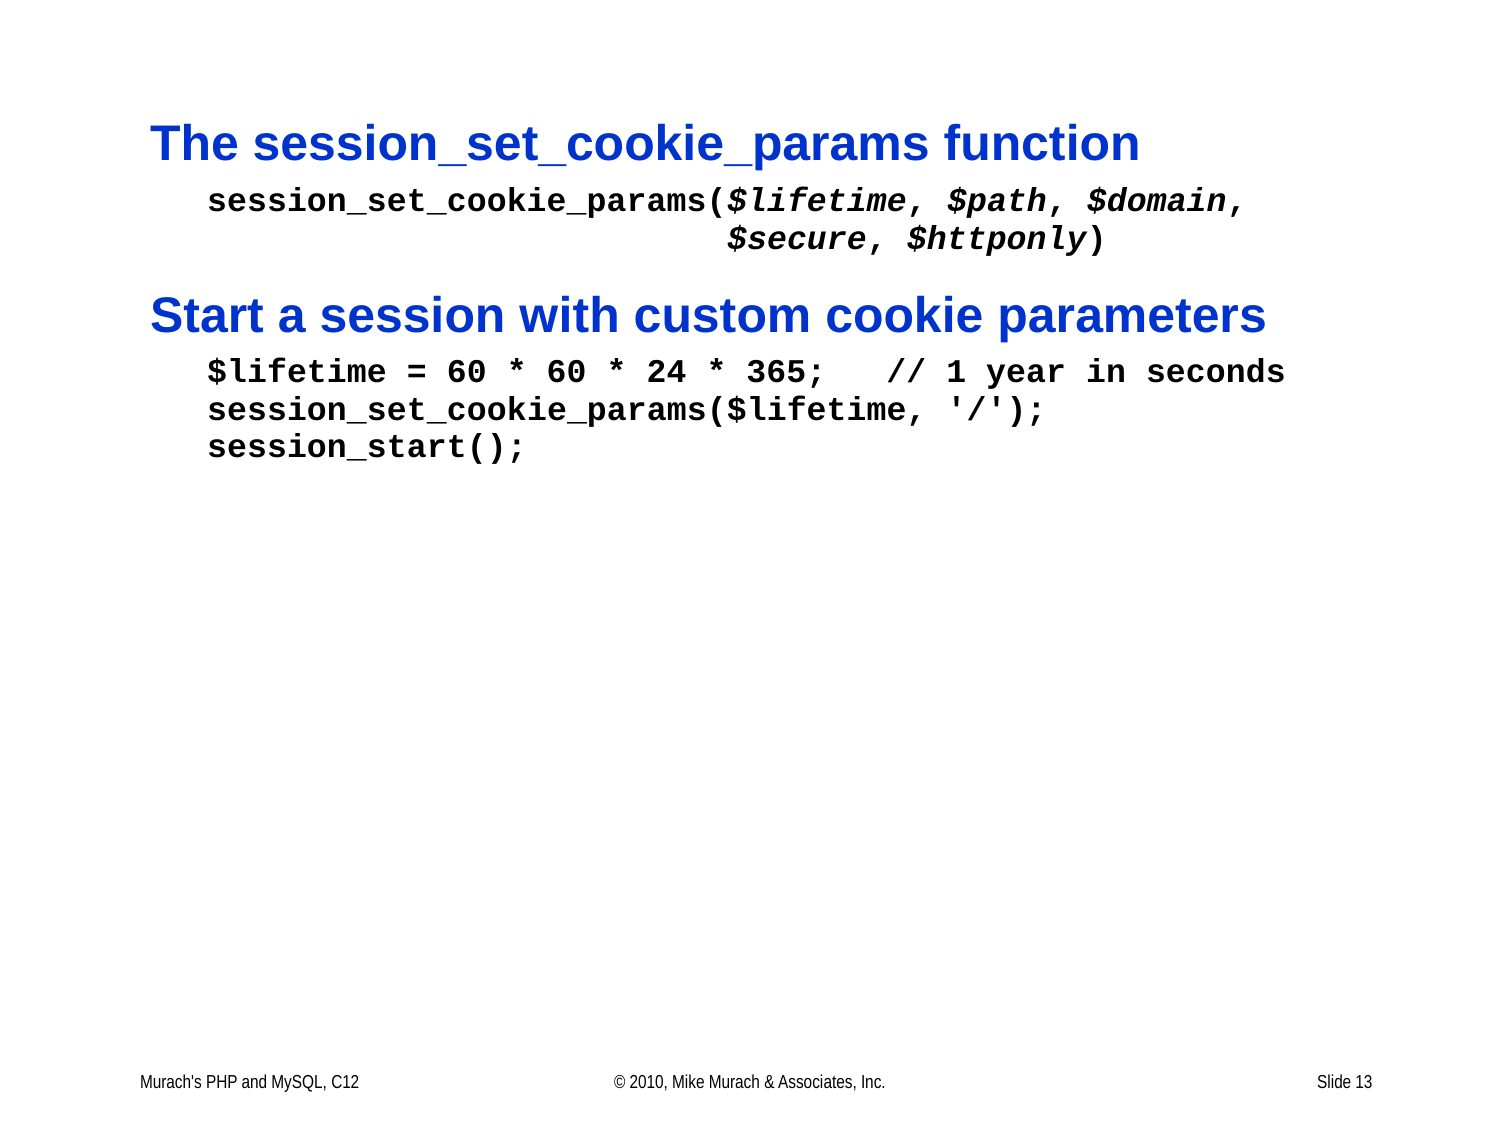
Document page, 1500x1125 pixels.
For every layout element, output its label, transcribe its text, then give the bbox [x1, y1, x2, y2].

slide_number Murach's PHP and MySQL, C12 [125, 1025, 450, 1100]
footer © 2010, Mike Murach & Associates, Inc. [474, 1025, 1025, 1100]
slide_number Slide 13 [1074, 1025, 1388, 1100]
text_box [149, 112, 1352, 486]
